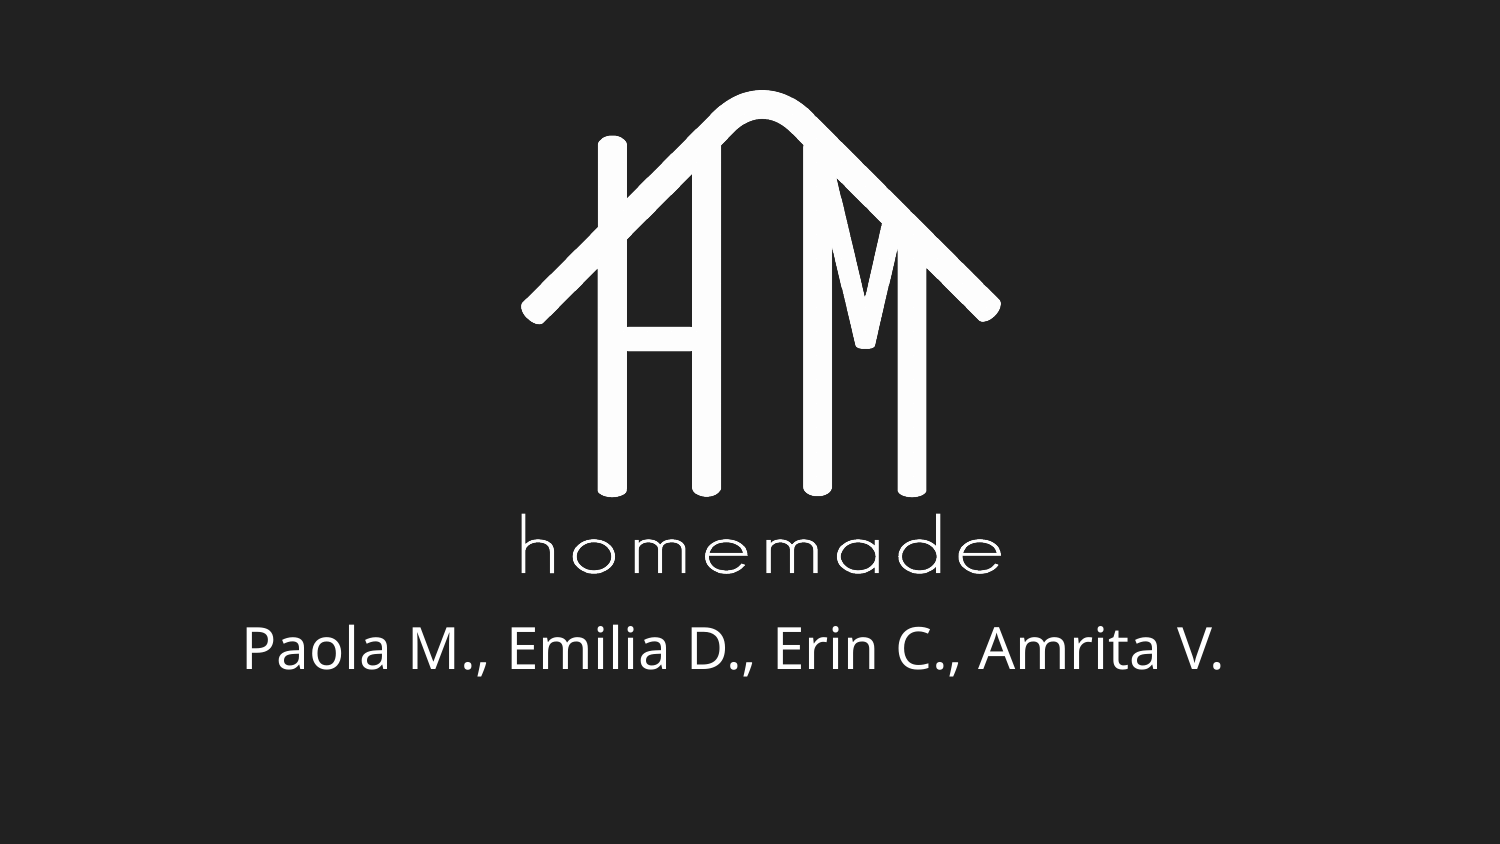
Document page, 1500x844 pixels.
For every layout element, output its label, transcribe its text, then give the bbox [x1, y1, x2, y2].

subtitle Paola M., Emilia D., Erin C., Amrita V. [1088, 595, 1440, 726]
subtitle Paola M., Emilia D., Erin C., Amrita V. [42, 595, 425, 726]
picture [430, 0, 1083, 790]
